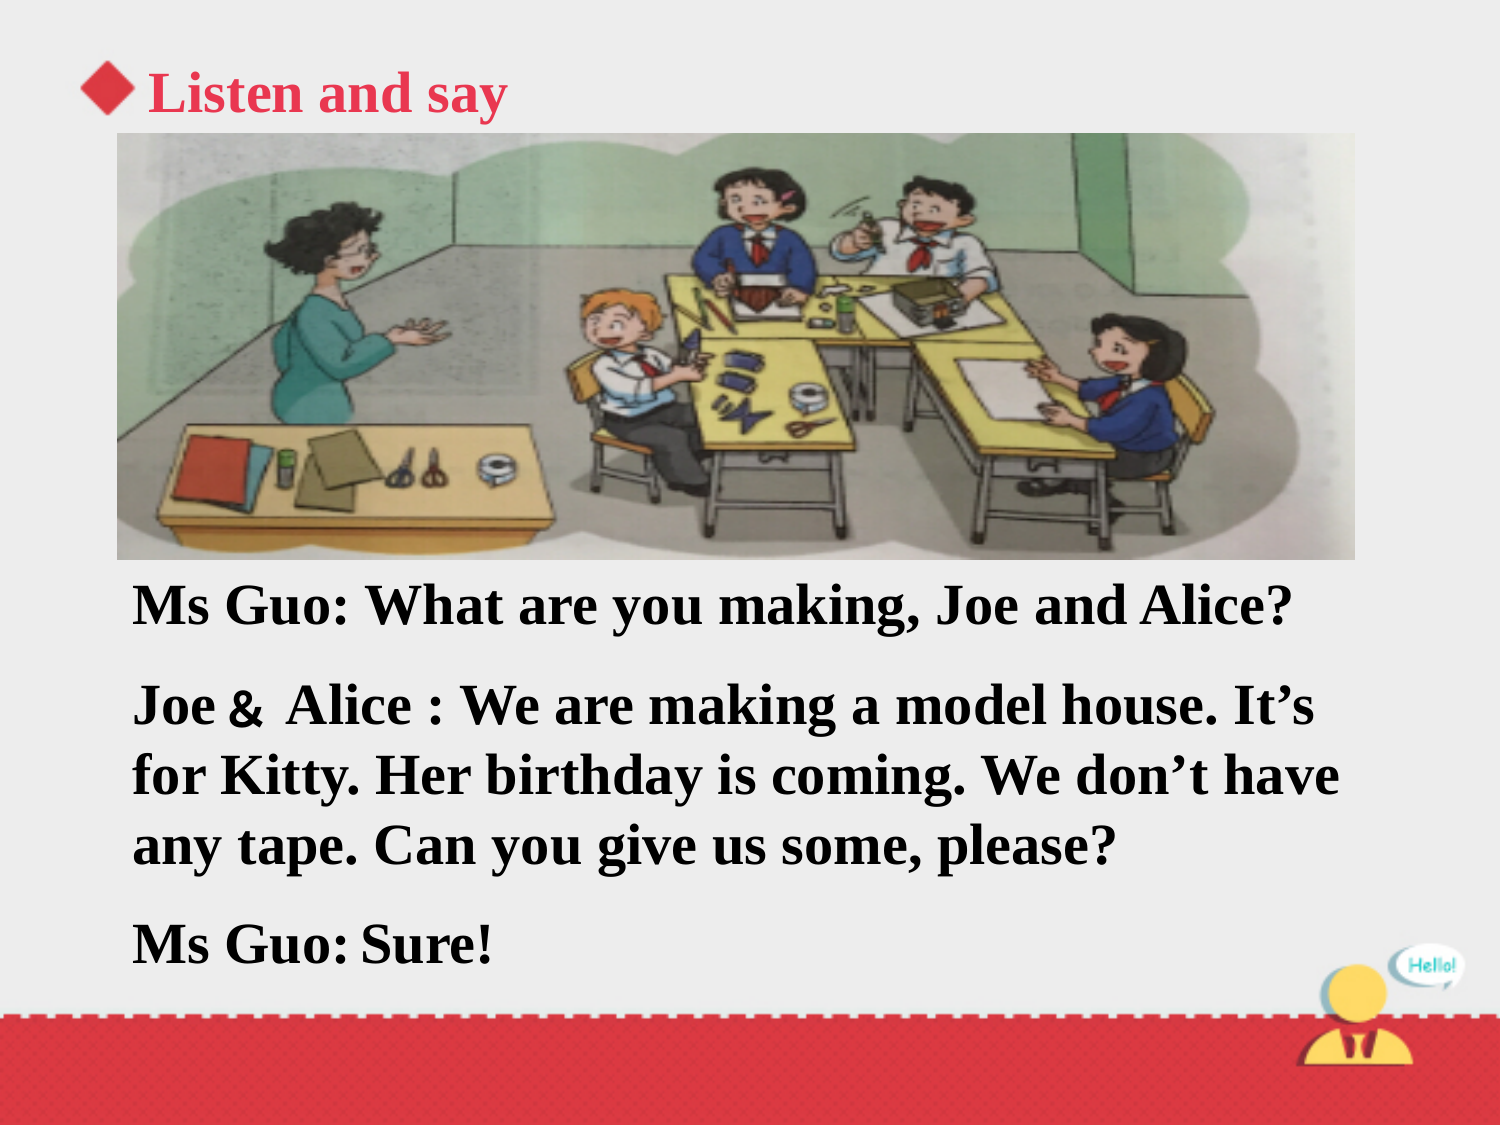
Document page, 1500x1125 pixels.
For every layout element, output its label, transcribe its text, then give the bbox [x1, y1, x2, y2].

text_box Ms Guo: What are you making, Joe and Alice? Joe﹠ Alice : We are making a model house. It’s for Kitty. Her birthday is coming. We don’t have any tape. Can you give us some, please? Ms Guo: Sure! [117, 559, 1397, 983]
picture [0, 0, 1500, 1125]
text_box Listen and say [74, 45, 1425, 134]
